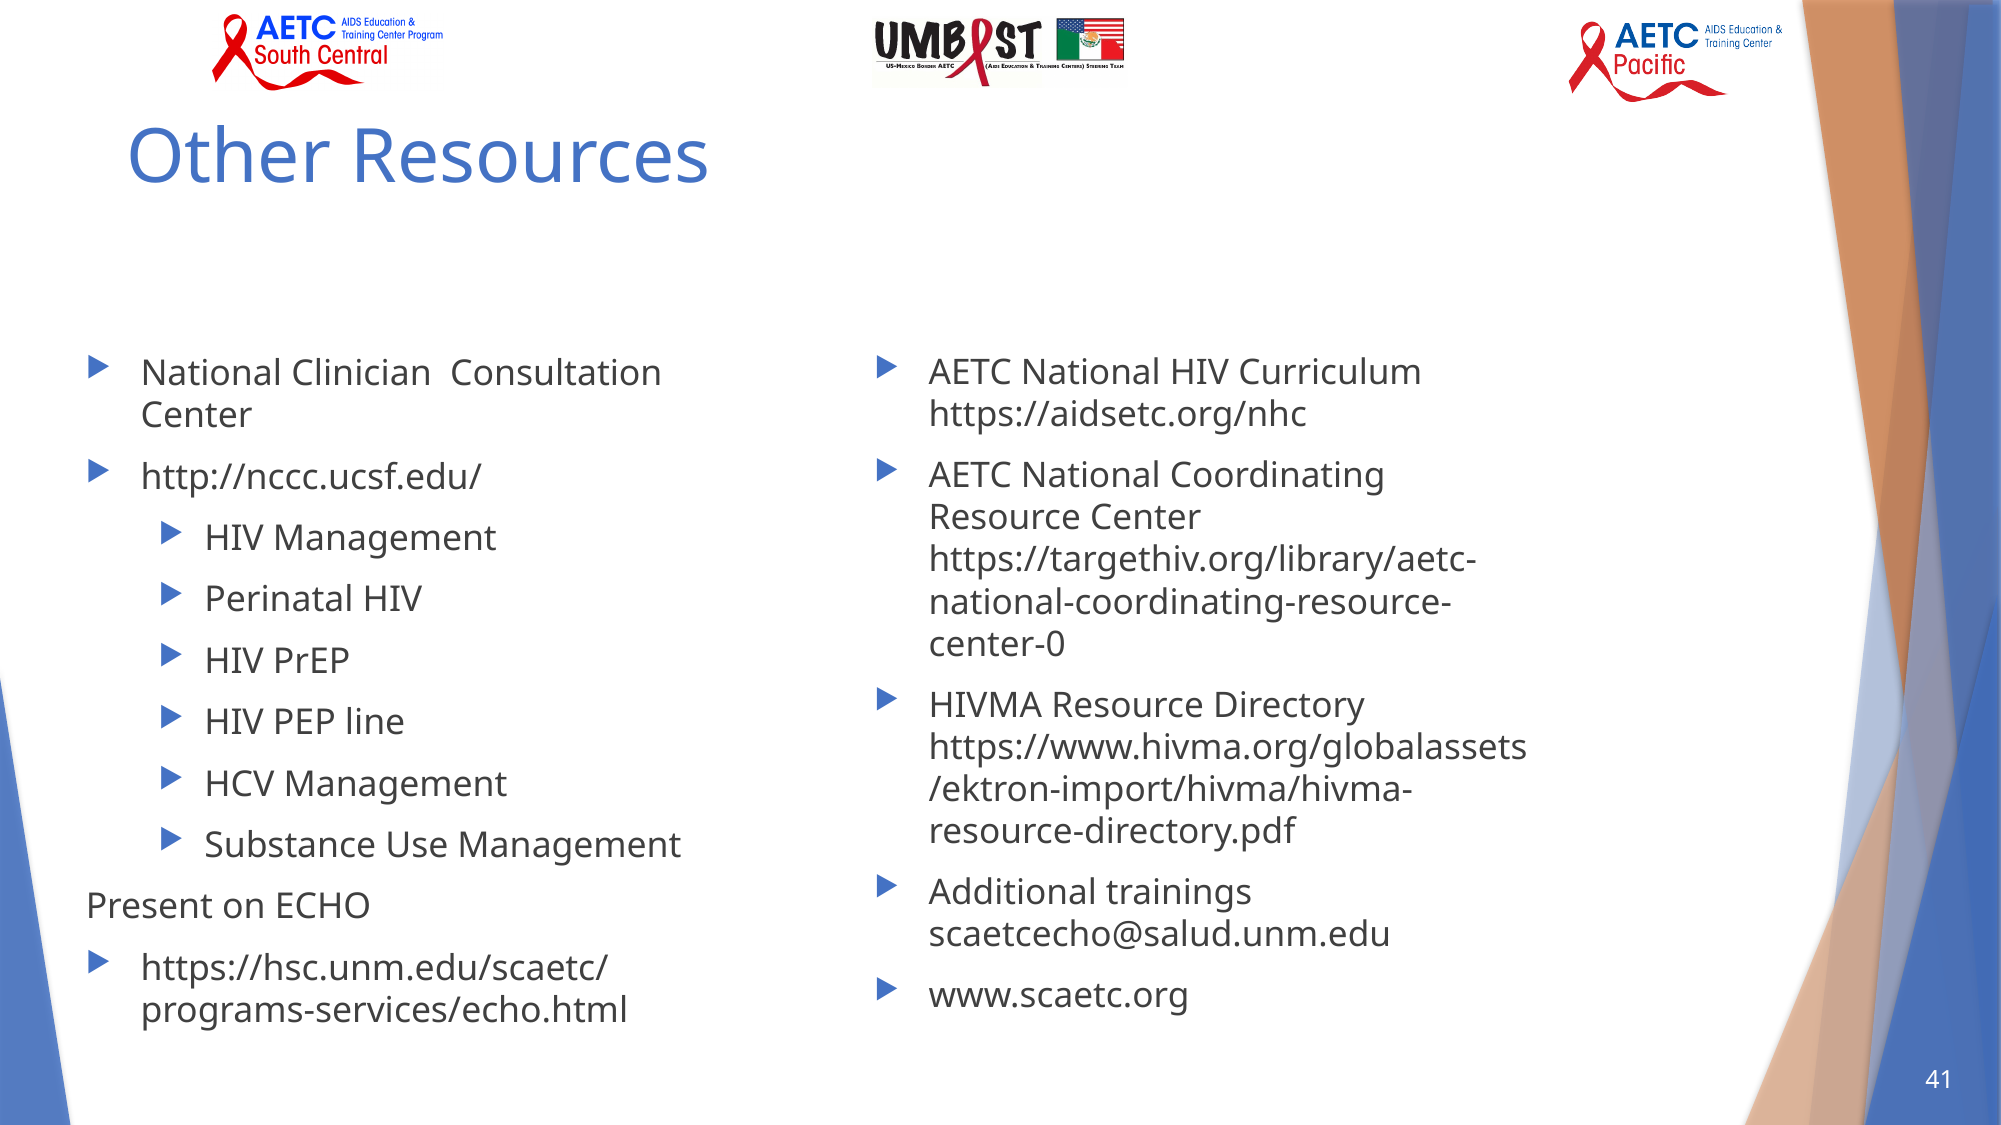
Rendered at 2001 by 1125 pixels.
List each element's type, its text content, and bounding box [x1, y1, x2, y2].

slide_number 41 [1856, 1050, 1969, 1111]
list AETC National HIV Curriculum https://aidsetc.org/nhc AETC National Coordinating Resource Center https://targethiv.org/library/aetc-national-coordinating-resource-center-0 HIVMA Resource Directory https://www.hivma.org/globalassets/ektron-import/hivma/hivma-resource-directory.pdf Additional trainings scaetcecho@salud.unm.edu www.scaetc.org [859, 342, 1554, 1025]
picture [1566, 13, 1784, 109]
picture [872, 16, 1128, 88]
title Other Resources [111, 99, 1522, 317]
picture [212, 13, 444, 91]
list National Clinician Consultation Center http://nccc.ucsf.edu/ HIV Management Perinatal HIV HIV PrEP HIV PEP line HCV Management Substance Use Management Present on ECHO https://hsc.unm.edu/scaetc/programs-services/echo.html​ [70, 342, 798, 1039]
